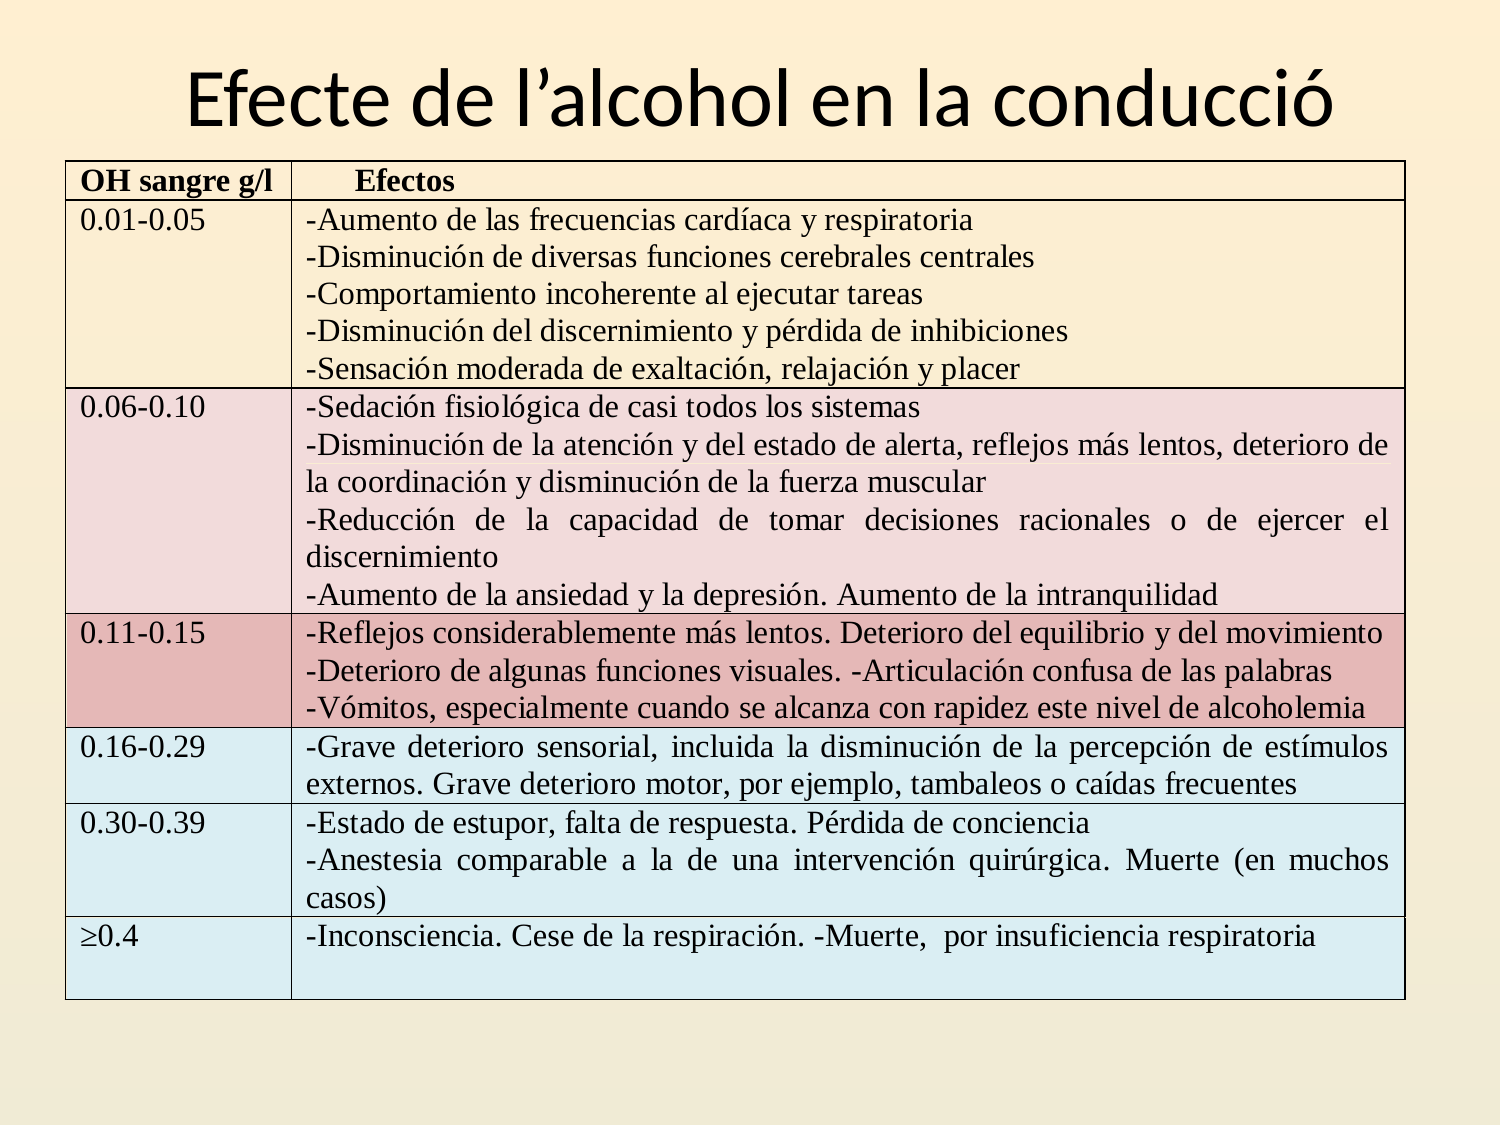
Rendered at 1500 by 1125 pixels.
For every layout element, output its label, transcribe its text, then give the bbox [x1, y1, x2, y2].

title Efecte de l’alcohol en la conducció [86, 54, 1436, 131]
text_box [64, 160, 1428, 1125]
